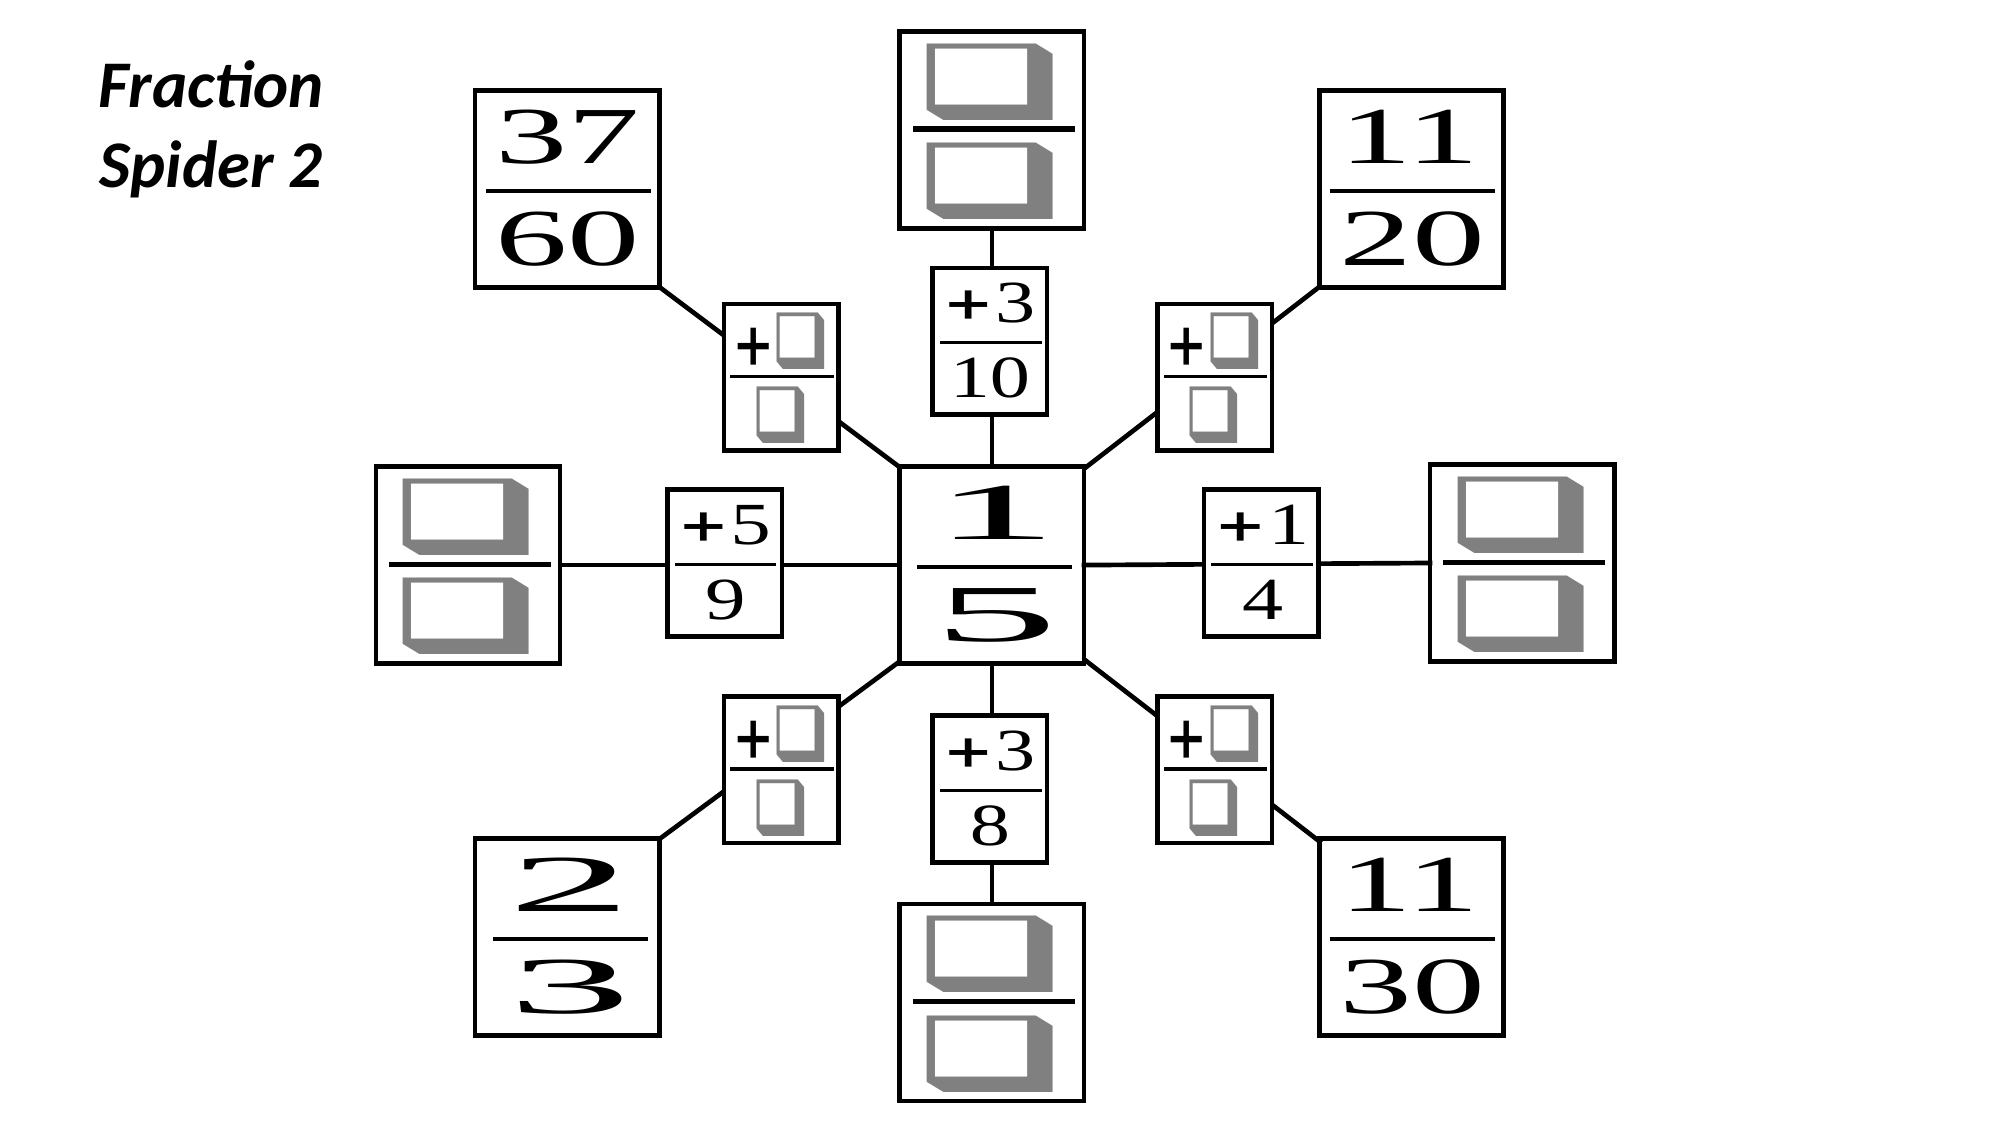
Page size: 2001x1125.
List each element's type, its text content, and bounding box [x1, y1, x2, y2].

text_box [656, 285, 903, 469]
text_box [1083, 659, 1322, 843]
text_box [656, 661, 900, 841]
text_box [1083, 285, 1322, 469]
text_box Fraction Spider 2 [0, 33, 423, 209]
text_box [1081, 562, 1433, 566]
